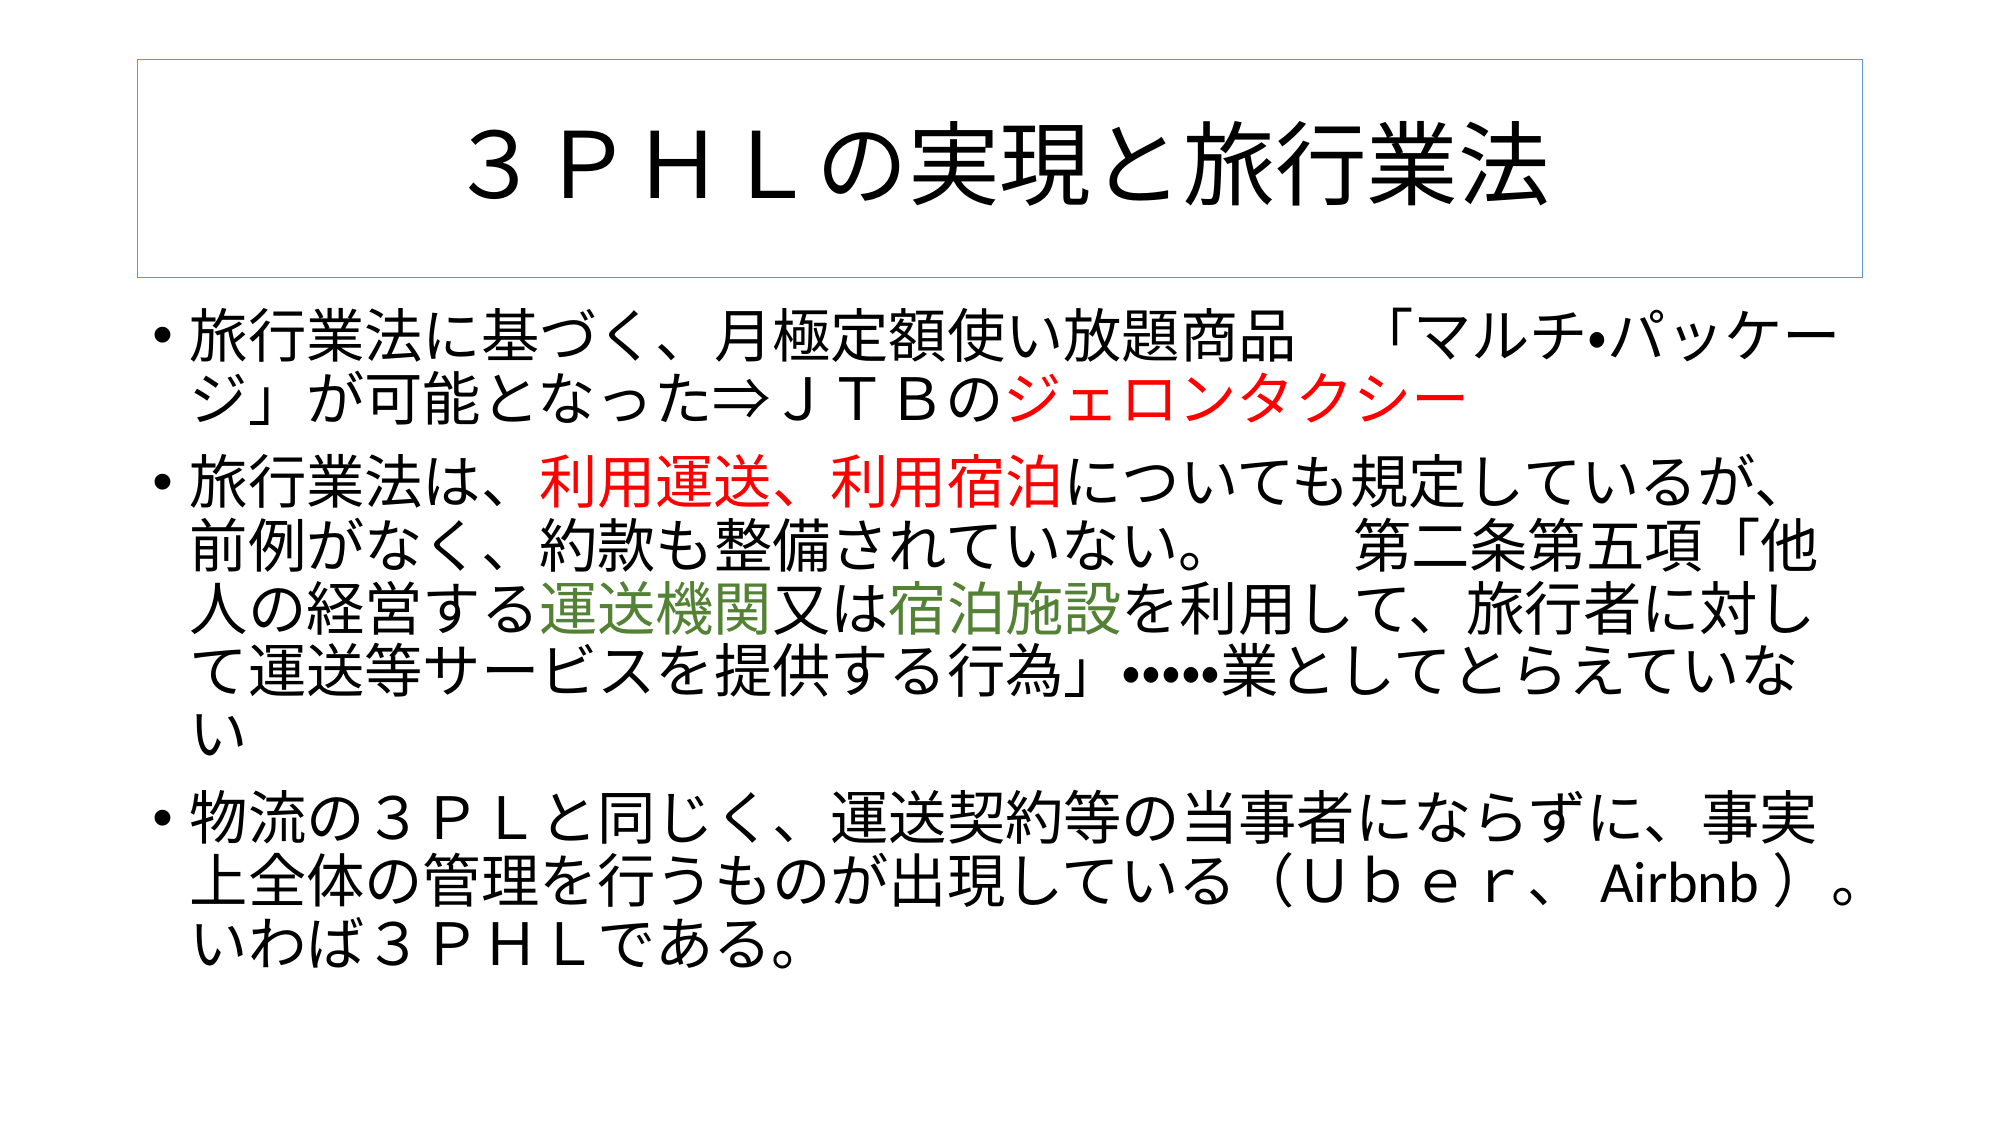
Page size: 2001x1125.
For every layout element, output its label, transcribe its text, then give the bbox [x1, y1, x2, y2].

list 旅行業法に基づく、月極定額使い放題商品 「マルチ・パッケージ」が可能となった⇒ＪＴＢのジェロンタクシー 旅行業法は、利用運送、利用宿泊についても規定しているが、前例がなく、約款も整備されていない。 第二条第五項「他人の経営する運送機関又は宿泊施設を利用して、旅行者に対して運送等サービスを提供する行為」・・・・・業としてとらえていない 物流の３ＰＬと同じく、運送契約等の当事者にならずに、事実上全体の管理を行うものが出現している（Ｕｂｅｒ、Airbnb）。いわば３ＰＨＬである。 [137, 299, 1863, 1014]
title ３ＰＨＬの実現と旅行業法 [137, 59, 1863, 278]
